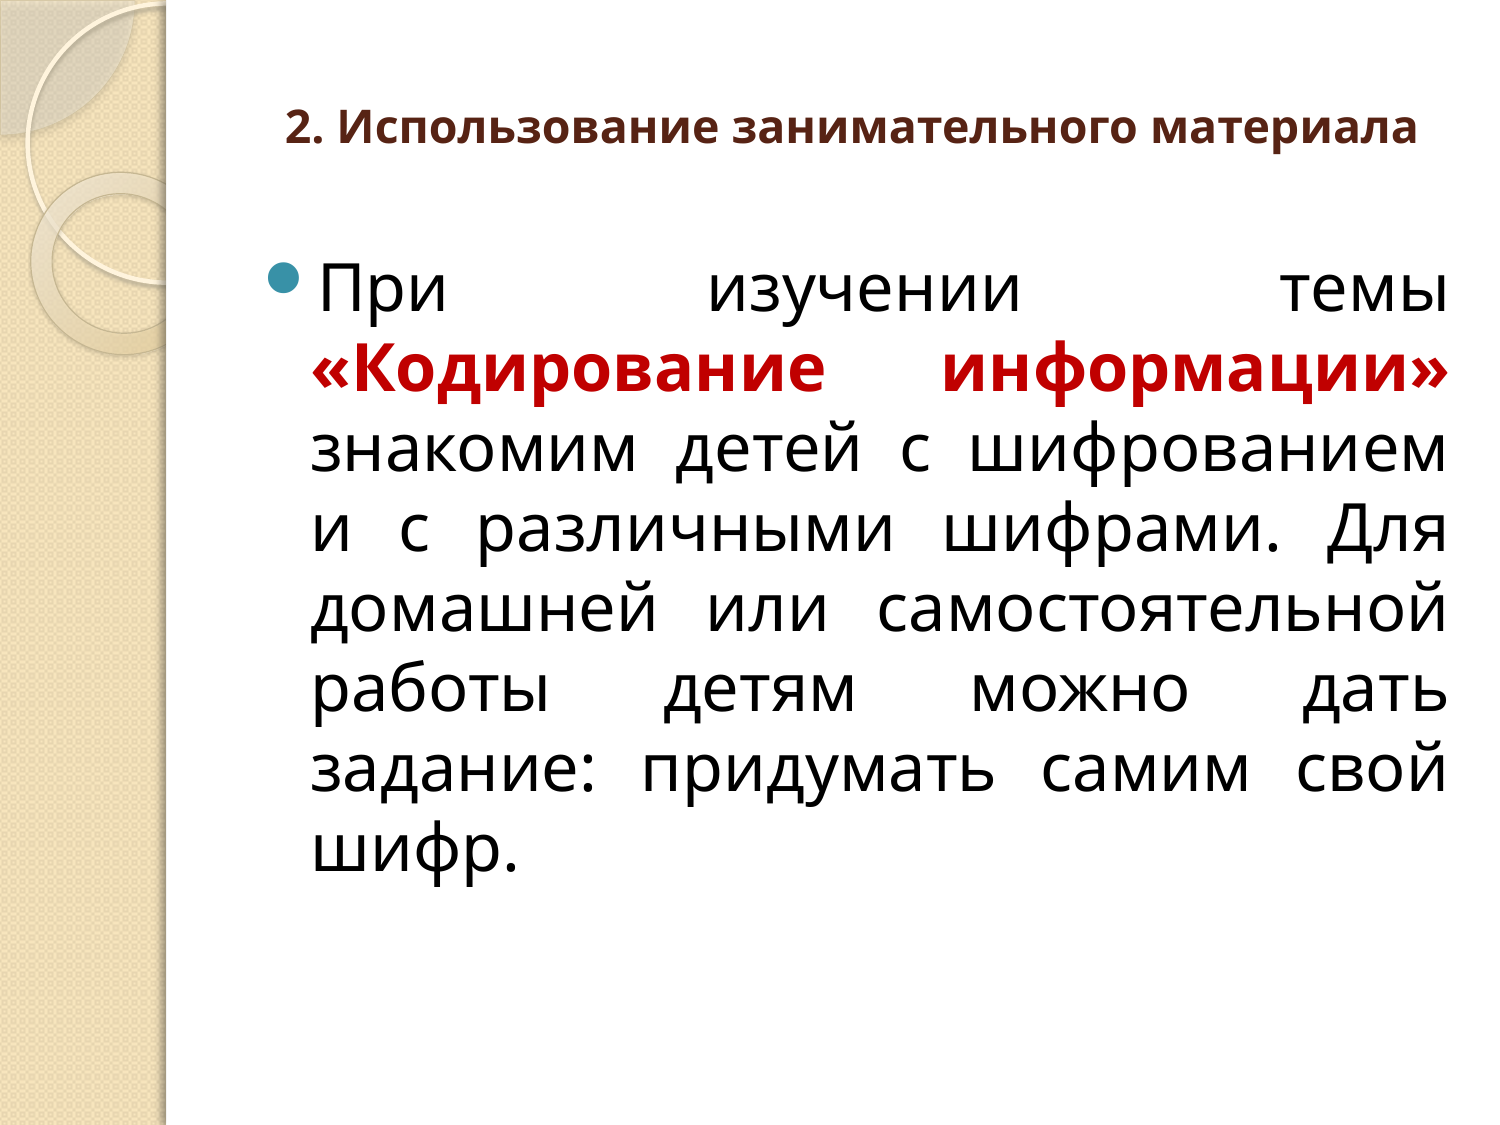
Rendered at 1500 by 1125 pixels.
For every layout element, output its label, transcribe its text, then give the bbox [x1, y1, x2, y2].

list При изучении темы «Кодирование информации» знакомим детей с шифрованием и с различными шифрами. Для домашней или самостоятельной работы детям можно дать задание: придумать самим свой шифр. [235, 237, 1466, 1025]
title 2. Использование занимательного материала [270, 30, 1500, 219]
